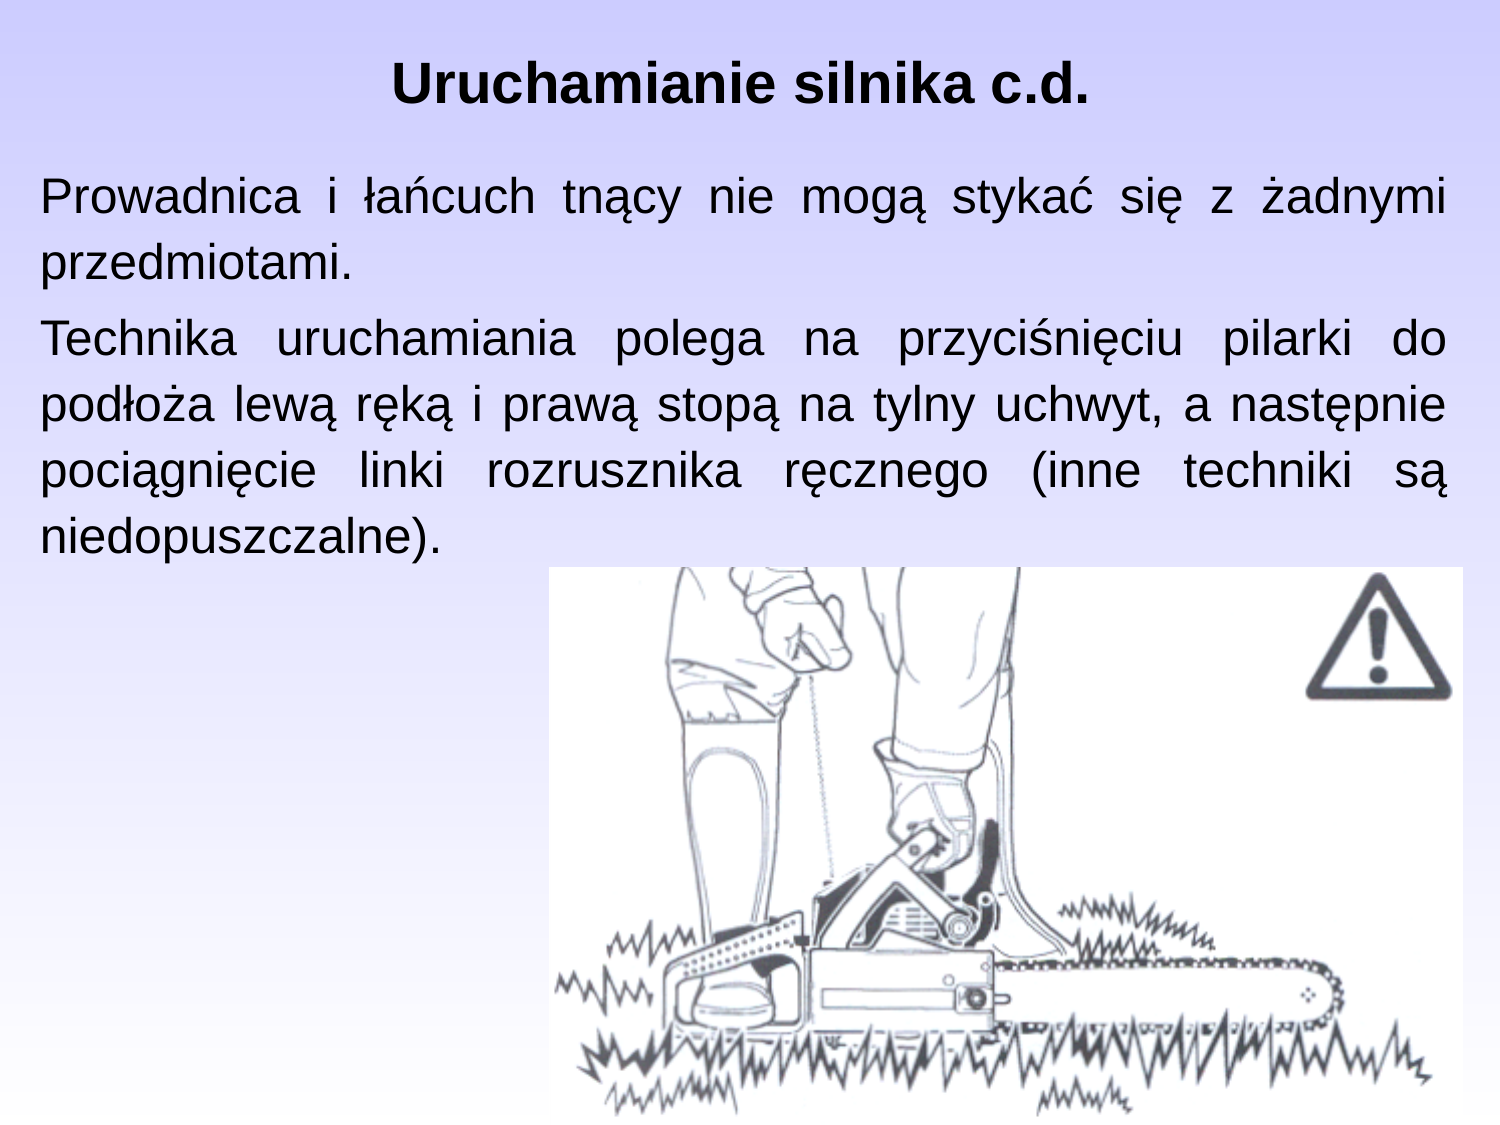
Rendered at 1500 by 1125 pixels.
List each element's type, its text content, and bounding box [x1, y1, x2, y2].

picture [549, 567, 1463, 1125]
list Prowadnica i łańcuch tnący nie mogą stykać się z żadnymi przedmiotami. Technika uruchamiania polega na przyciśnięciu pilarki do podłoża lewą ręką i prawą stopą na tylny uchwyt, a następnie pociągnięcie linki rozrusznika ręcznego (inne techniki są niedopuszczalne). [24, 149, 1463, 588]
text_box Uruchamianie silnika c.d. [0, 37, 1500, 123]
